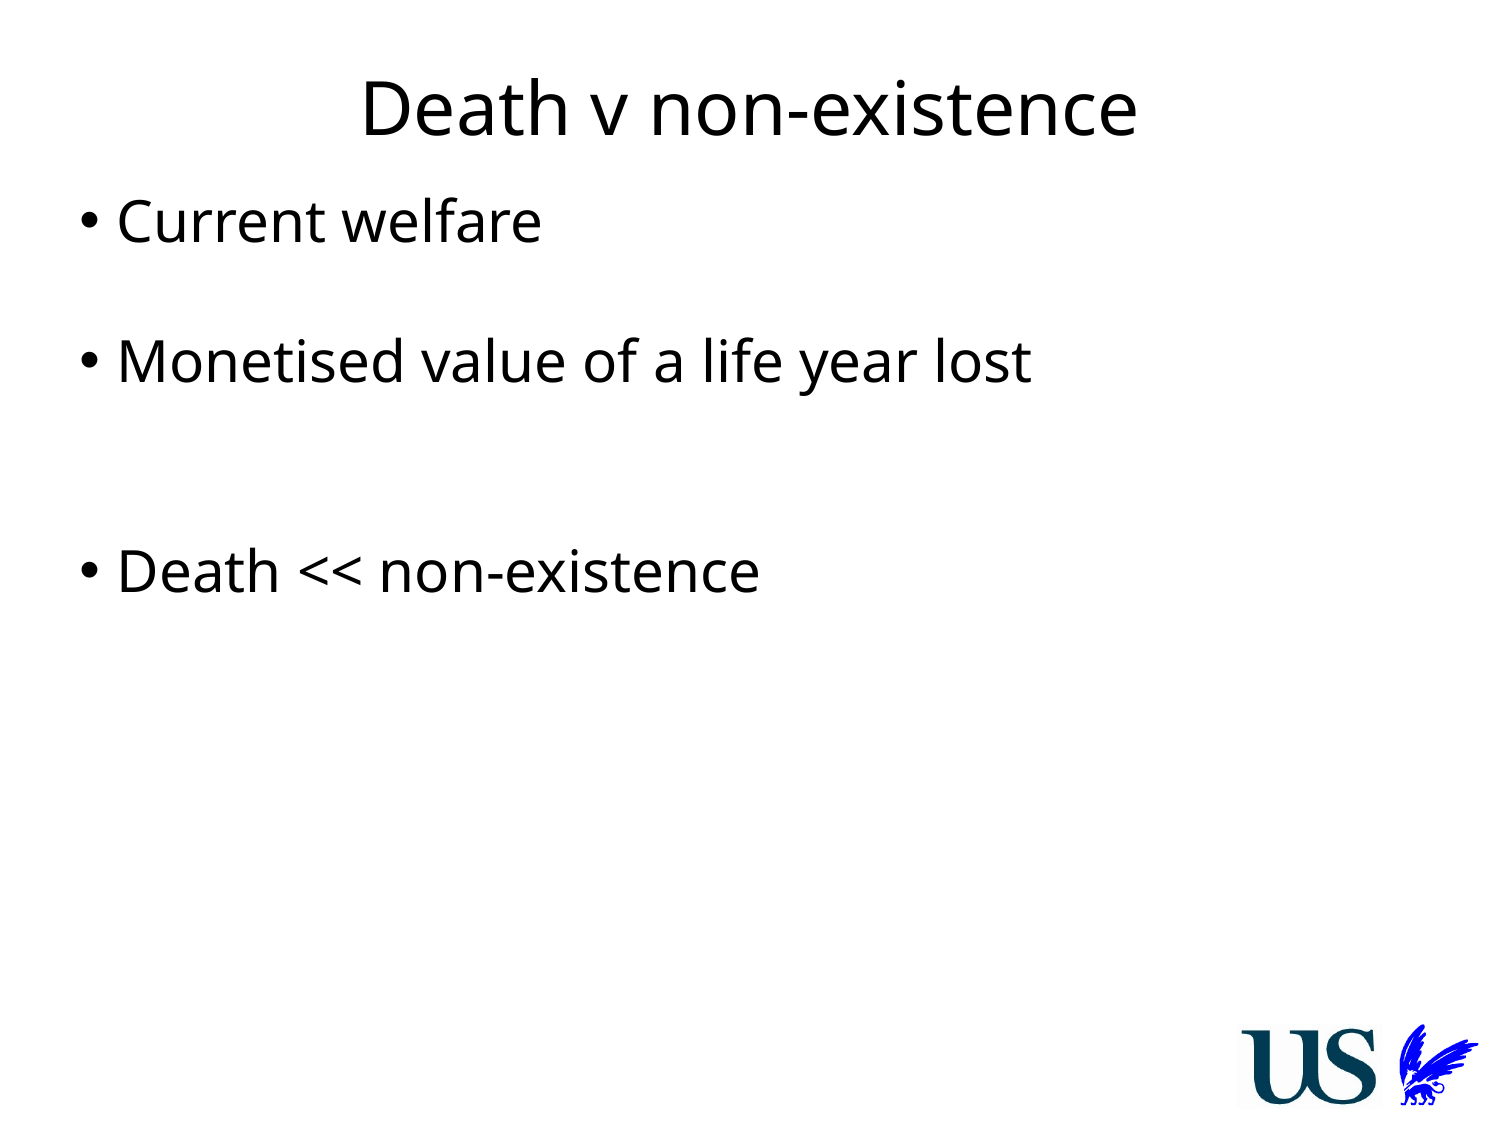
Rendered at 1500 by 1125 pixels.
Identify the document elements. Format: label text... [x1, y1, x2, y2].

title Death v non-existence [0, 1, 1500, 221]
picture [1237, 1024, 1383, 1109]
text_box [1397, 1024, 1482, 1109]
